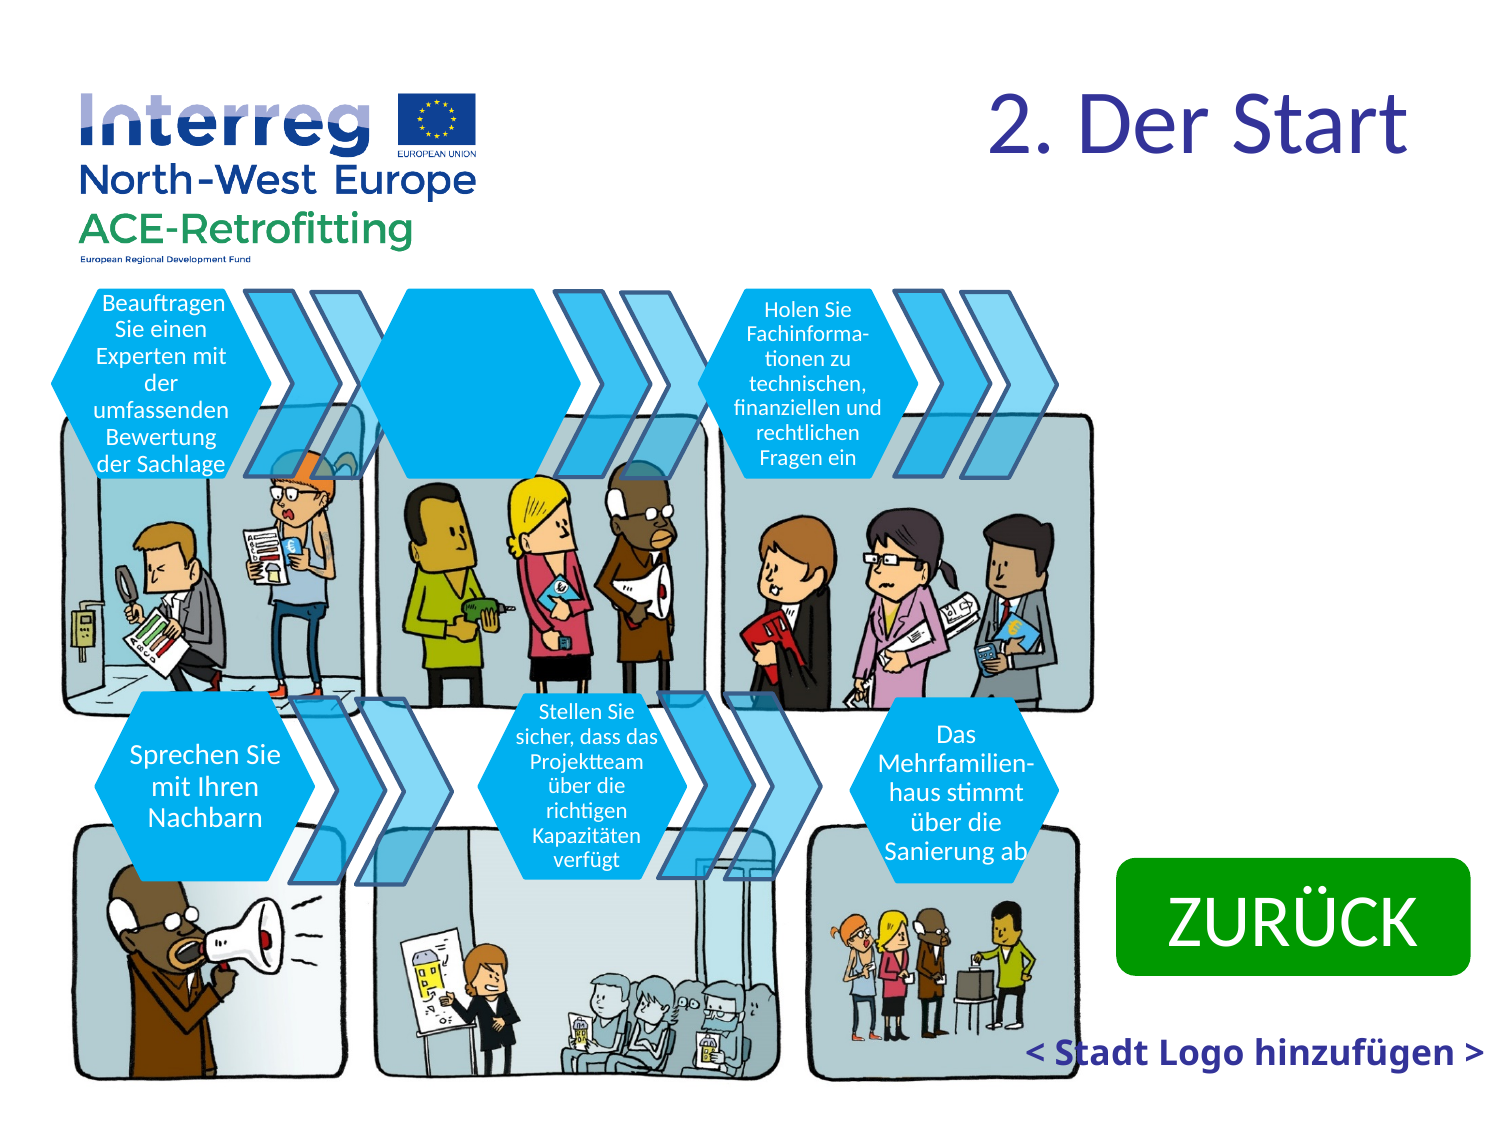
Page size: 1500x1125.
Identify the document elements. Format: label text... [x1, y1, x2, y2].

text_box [851, 699, 1058, 882]
picture [52, 387, 1105, 1125]
picture [42, 54, 514, 275]
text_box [479, 695, 686, 878]
text_box [959, 289, 1059, 386]
text_box < Stadt Logo hinzufügen > [1109, 941, 1500, 1125]
text_box [577, 289, 653, 386]
text_box ZURÜCK [1114, 855, 1473, 941]
text_box [893, 288, 993, 386]
title 2. Der Start [478, 78, 1425, 266]
text_box [243, 288, 343, 386]
text_box [619, 290, 694, 386]
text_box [362, 290, 579, 477]
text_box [52, 290, 270, 477]
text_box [699, 290, 917, 477]
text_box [96, 693, 314, 880]
text_box [309, 289, 361, 384]
